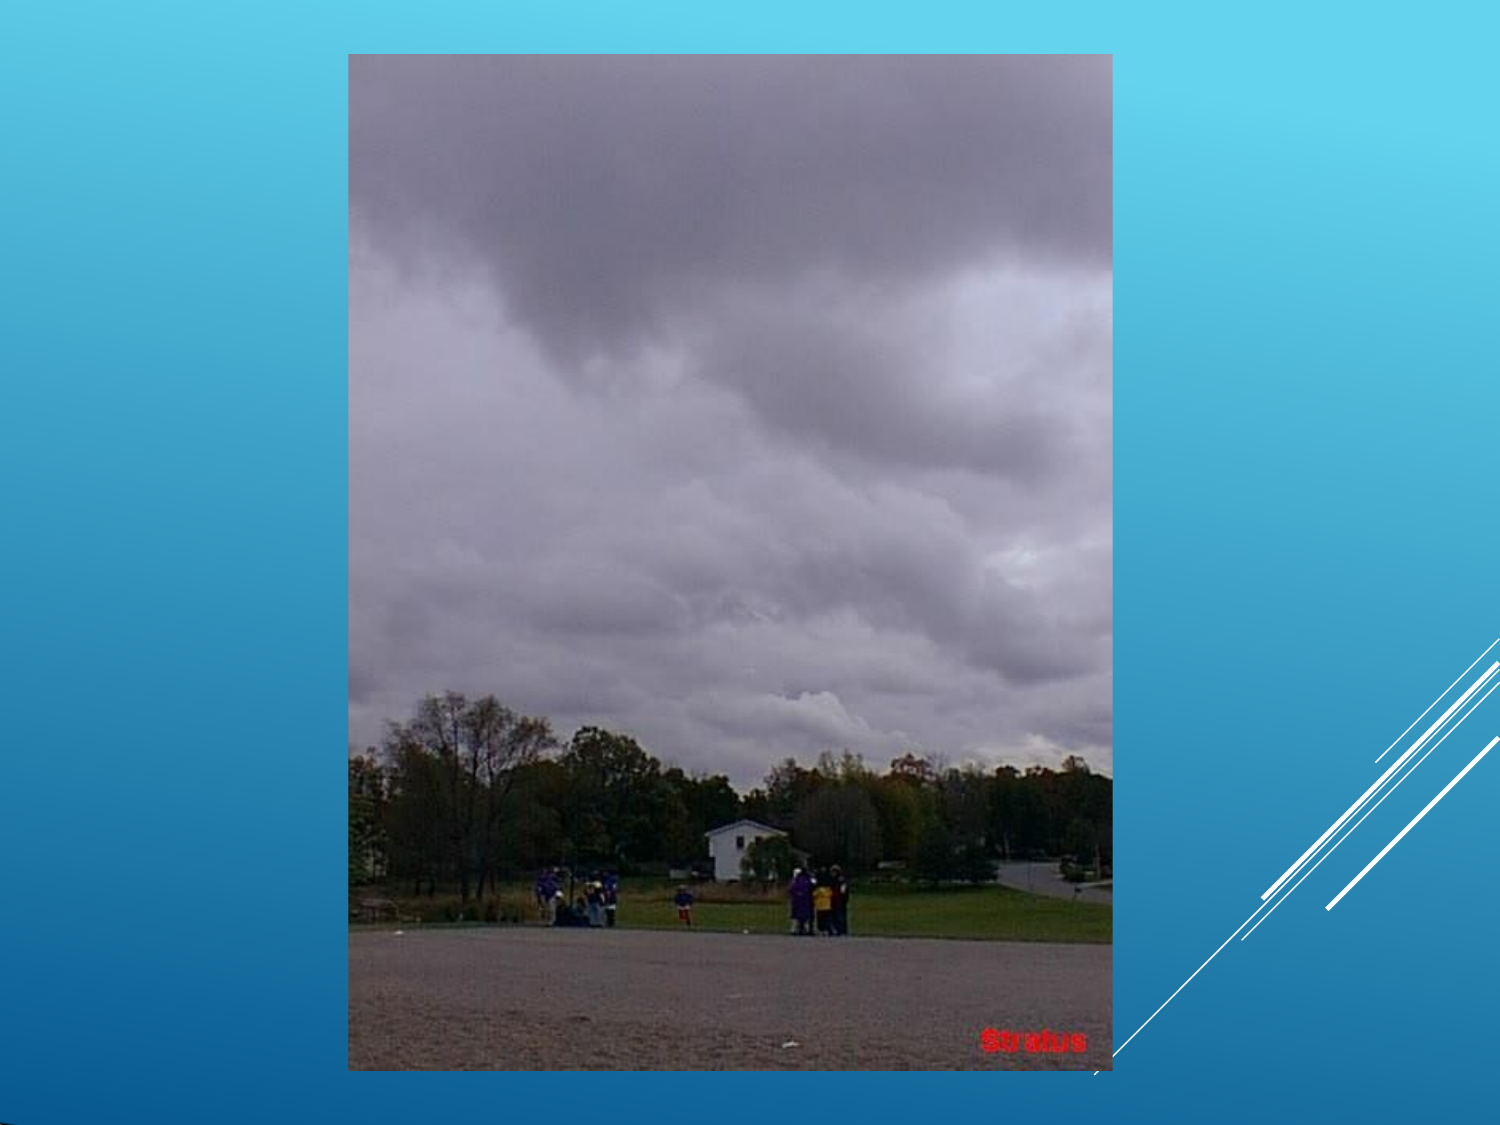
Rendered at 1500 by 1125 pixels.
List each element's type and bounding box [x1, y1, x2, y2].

picture [0, 0, 1500, 1125]
text_box [348, 54, 1113, 1071]
